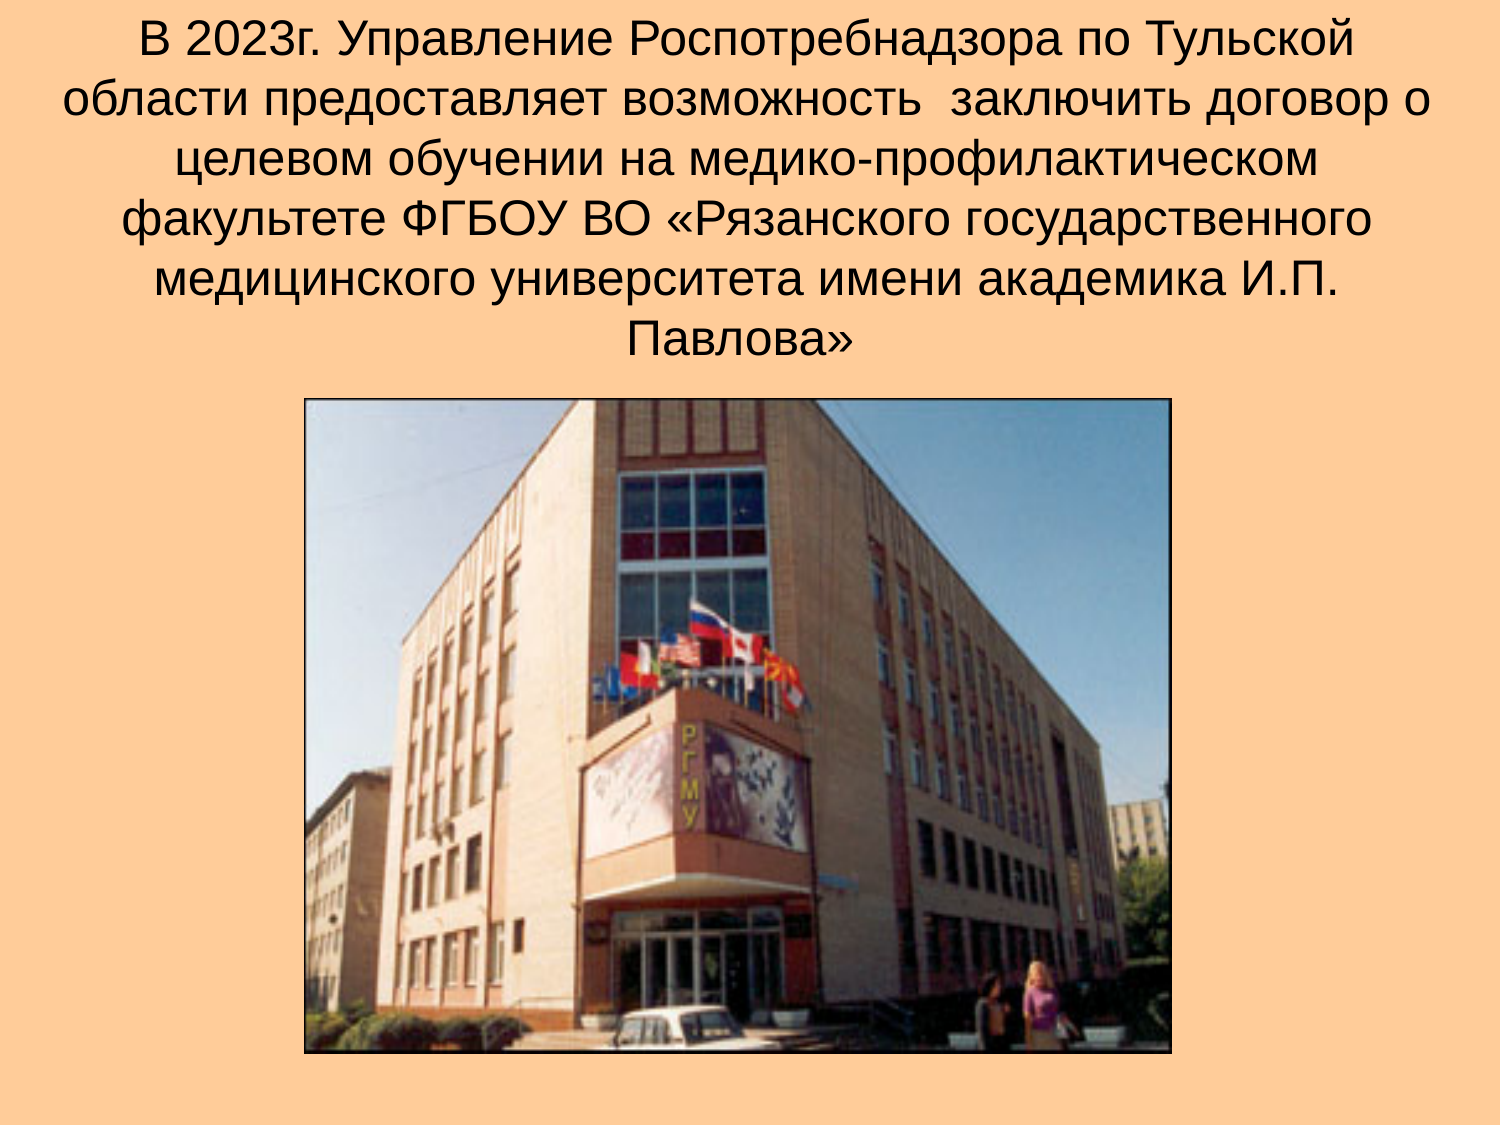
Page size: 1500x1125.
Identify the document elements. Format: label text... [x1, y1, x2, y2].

picture [304, 398, 1172, 1054]
title В 2023г. Управление Роспотребнадзора по Тульской области предоставляет возможность заключить договор о целевом обучении на медико-профилактическом факультете ФГБОУ ВО «Рязанского государственного медицинского университета имени академика И.П. Павлова» [29, 18, 1466, 352]
